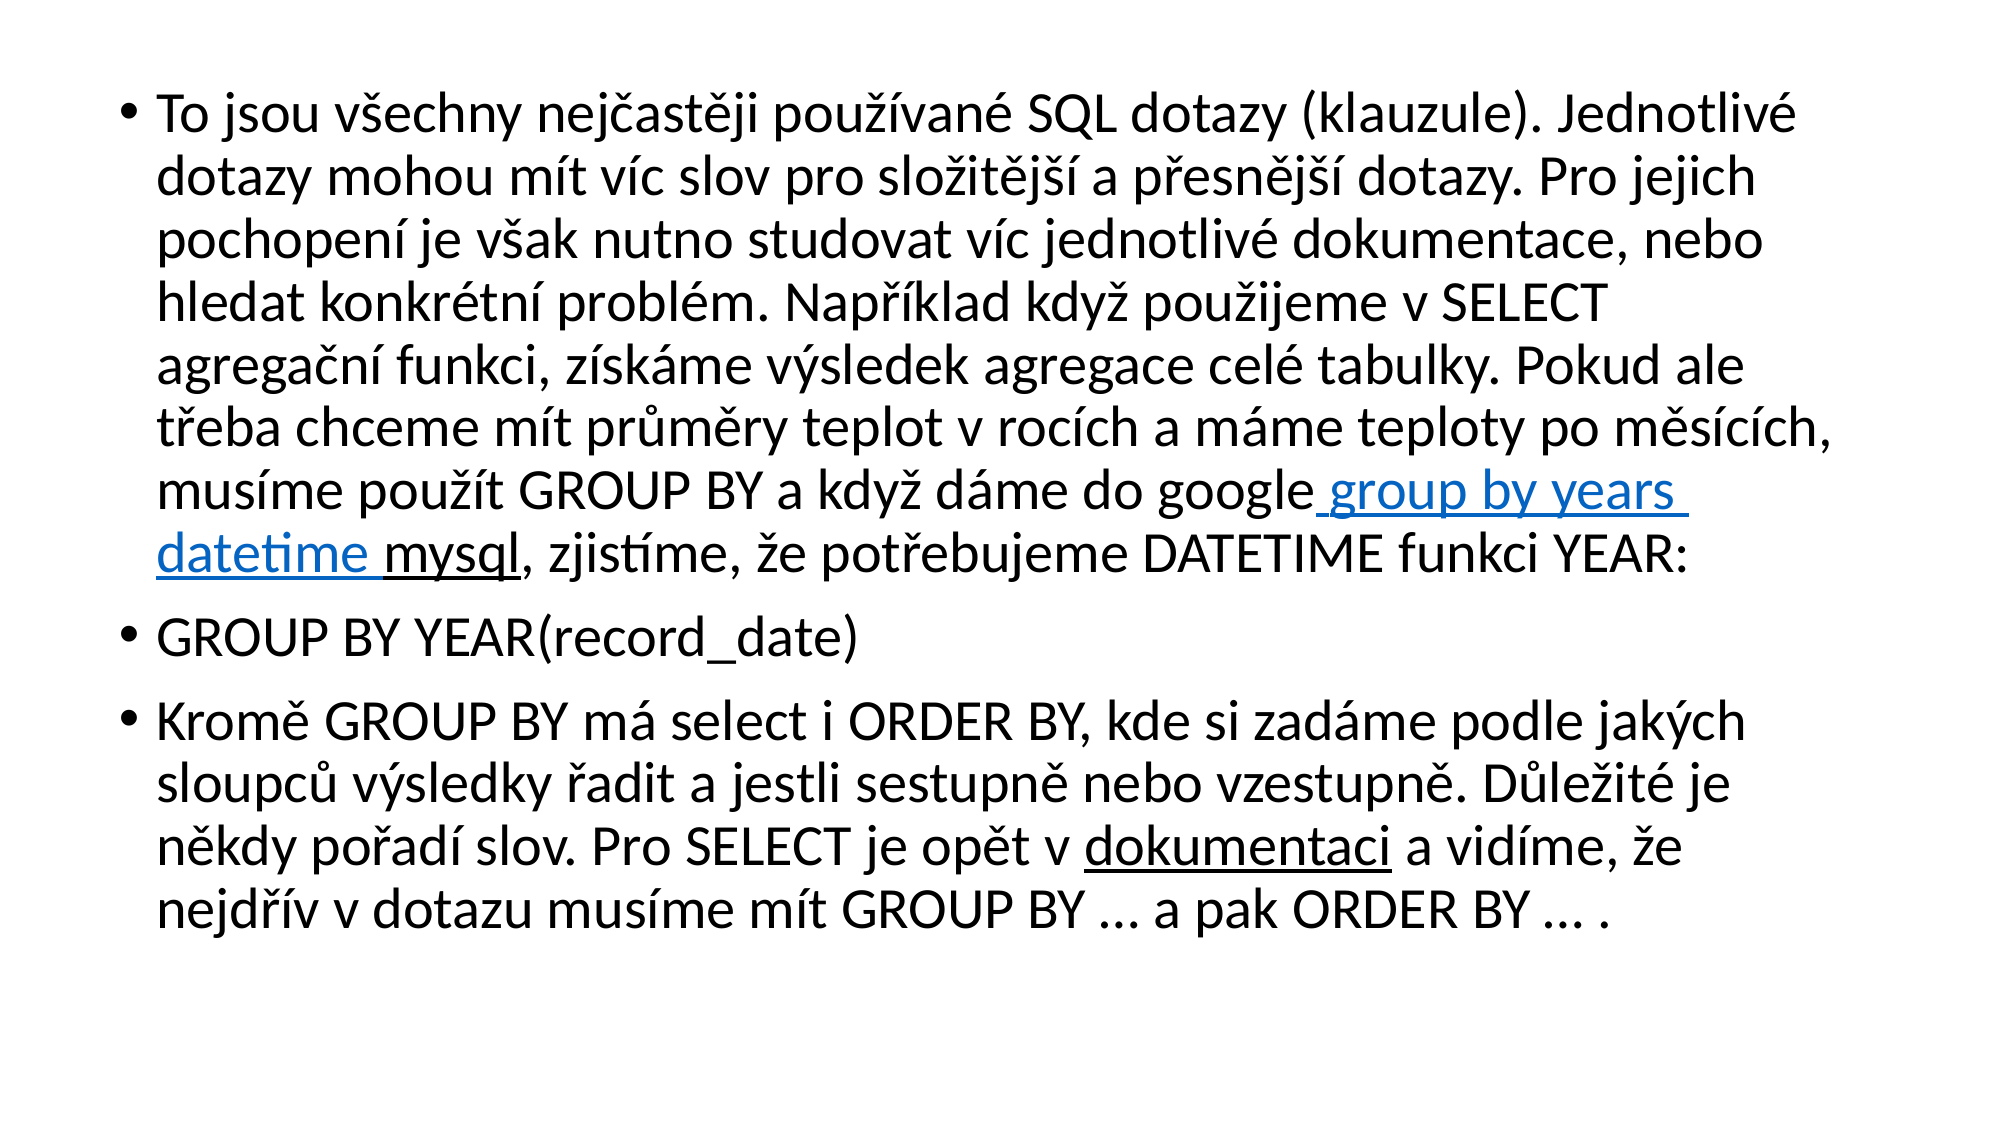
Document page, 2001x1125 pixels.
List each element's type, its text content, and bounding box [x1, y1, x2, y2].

list To jsou všechny nejčastěji používané SQL dotazy (klauzule). Jednotlivé dotazy mohou mít víc slov pro složitější a přesnější dotazy. Pro jejich pochopení je však nutno studovat víc jednotlivé dokumentace, nebo hledat konkrétní problém. Například když použijeme v SELECT agregační funkci, získáme výsledek agregace celé tabulky. Pokud ale třeba chceme mít průměry teplot v rocích a máme teploty po měsících, musíme použít GROUP BY a když dáme do google group by years datetime mysql, zjistíme, že potřebujeme DATETIME funkci YEAR: GROUP BY YEAR(record_date) Kromě GROUP BY má select i ORDER BY, kde si zadáme podle jakých sloupců výsledky řadit a jestli sestupně nebo vzestupně. Důležité je někdy pořadí slov. Pro SELECT je opět v dokumentaci a vidíme, že nejdřív v dotazu musíme mít GROUP BY … a pak ORDER BY … . [103, 75, 1863, 1048]
